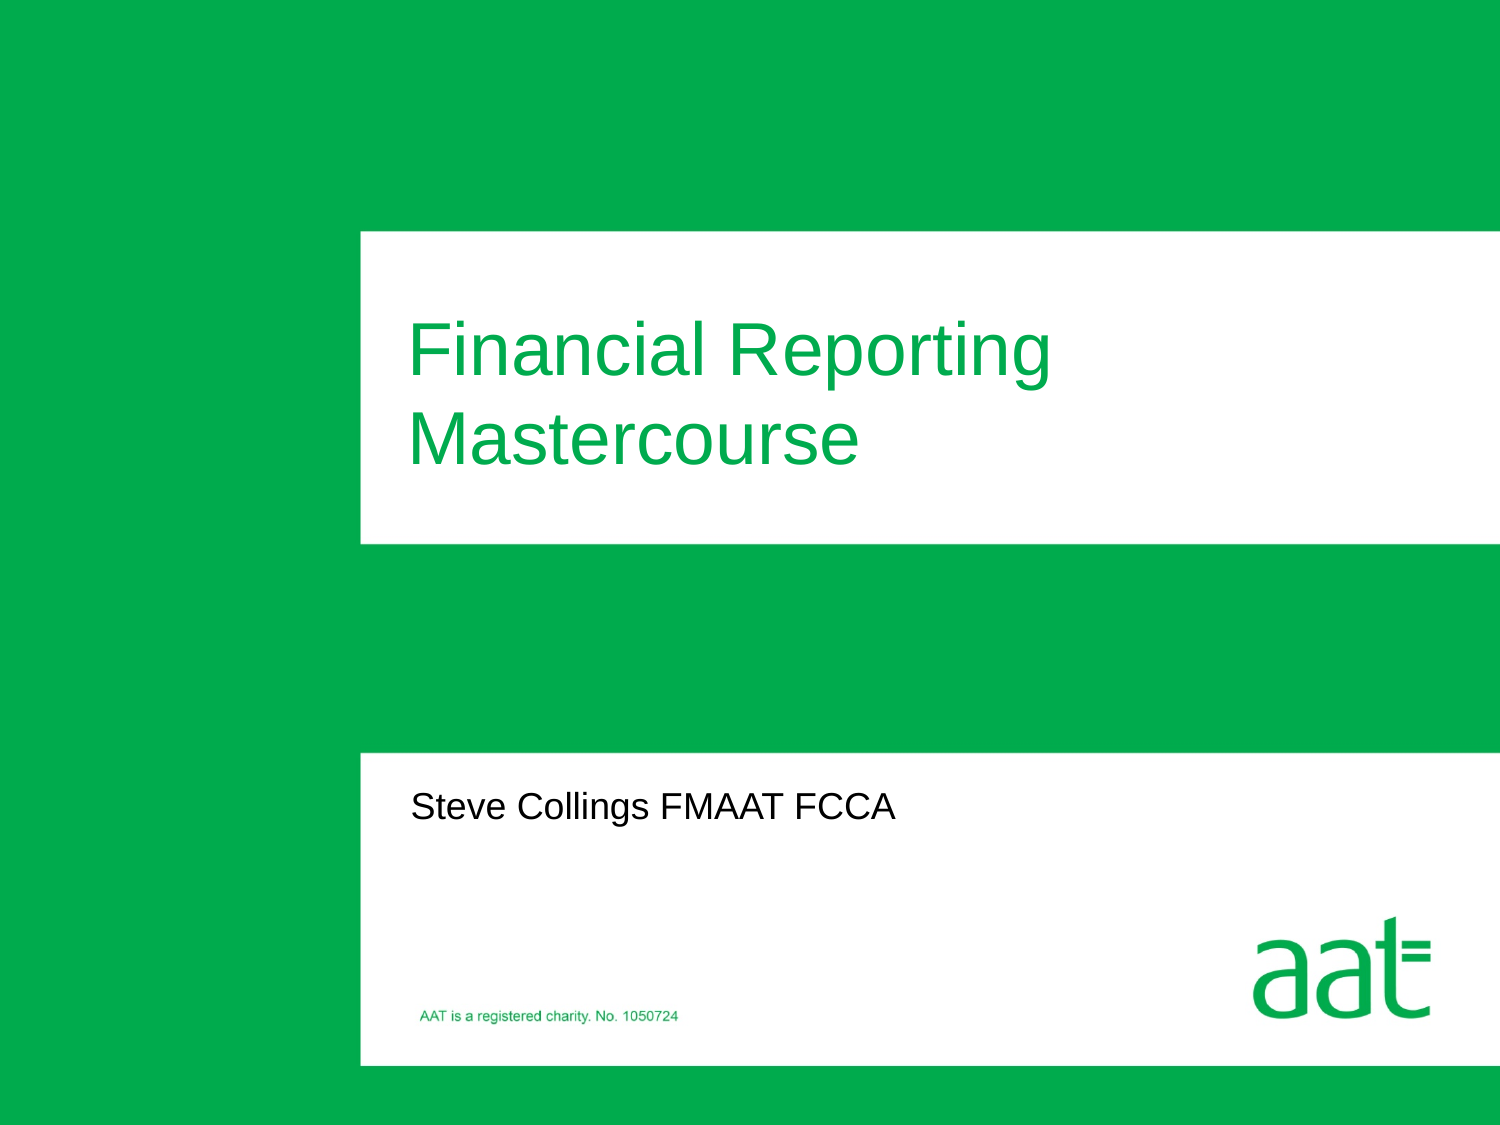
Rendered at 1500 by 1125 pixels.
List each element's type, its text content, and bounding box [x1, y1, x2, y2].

subtitle Steve Collings FMAAT FCCA [395, 774, 1446, 1063]
title Financial Reporting Mastercourse [392, 262, 1475, 518]
picture [0, 0, 1500, 1125]
